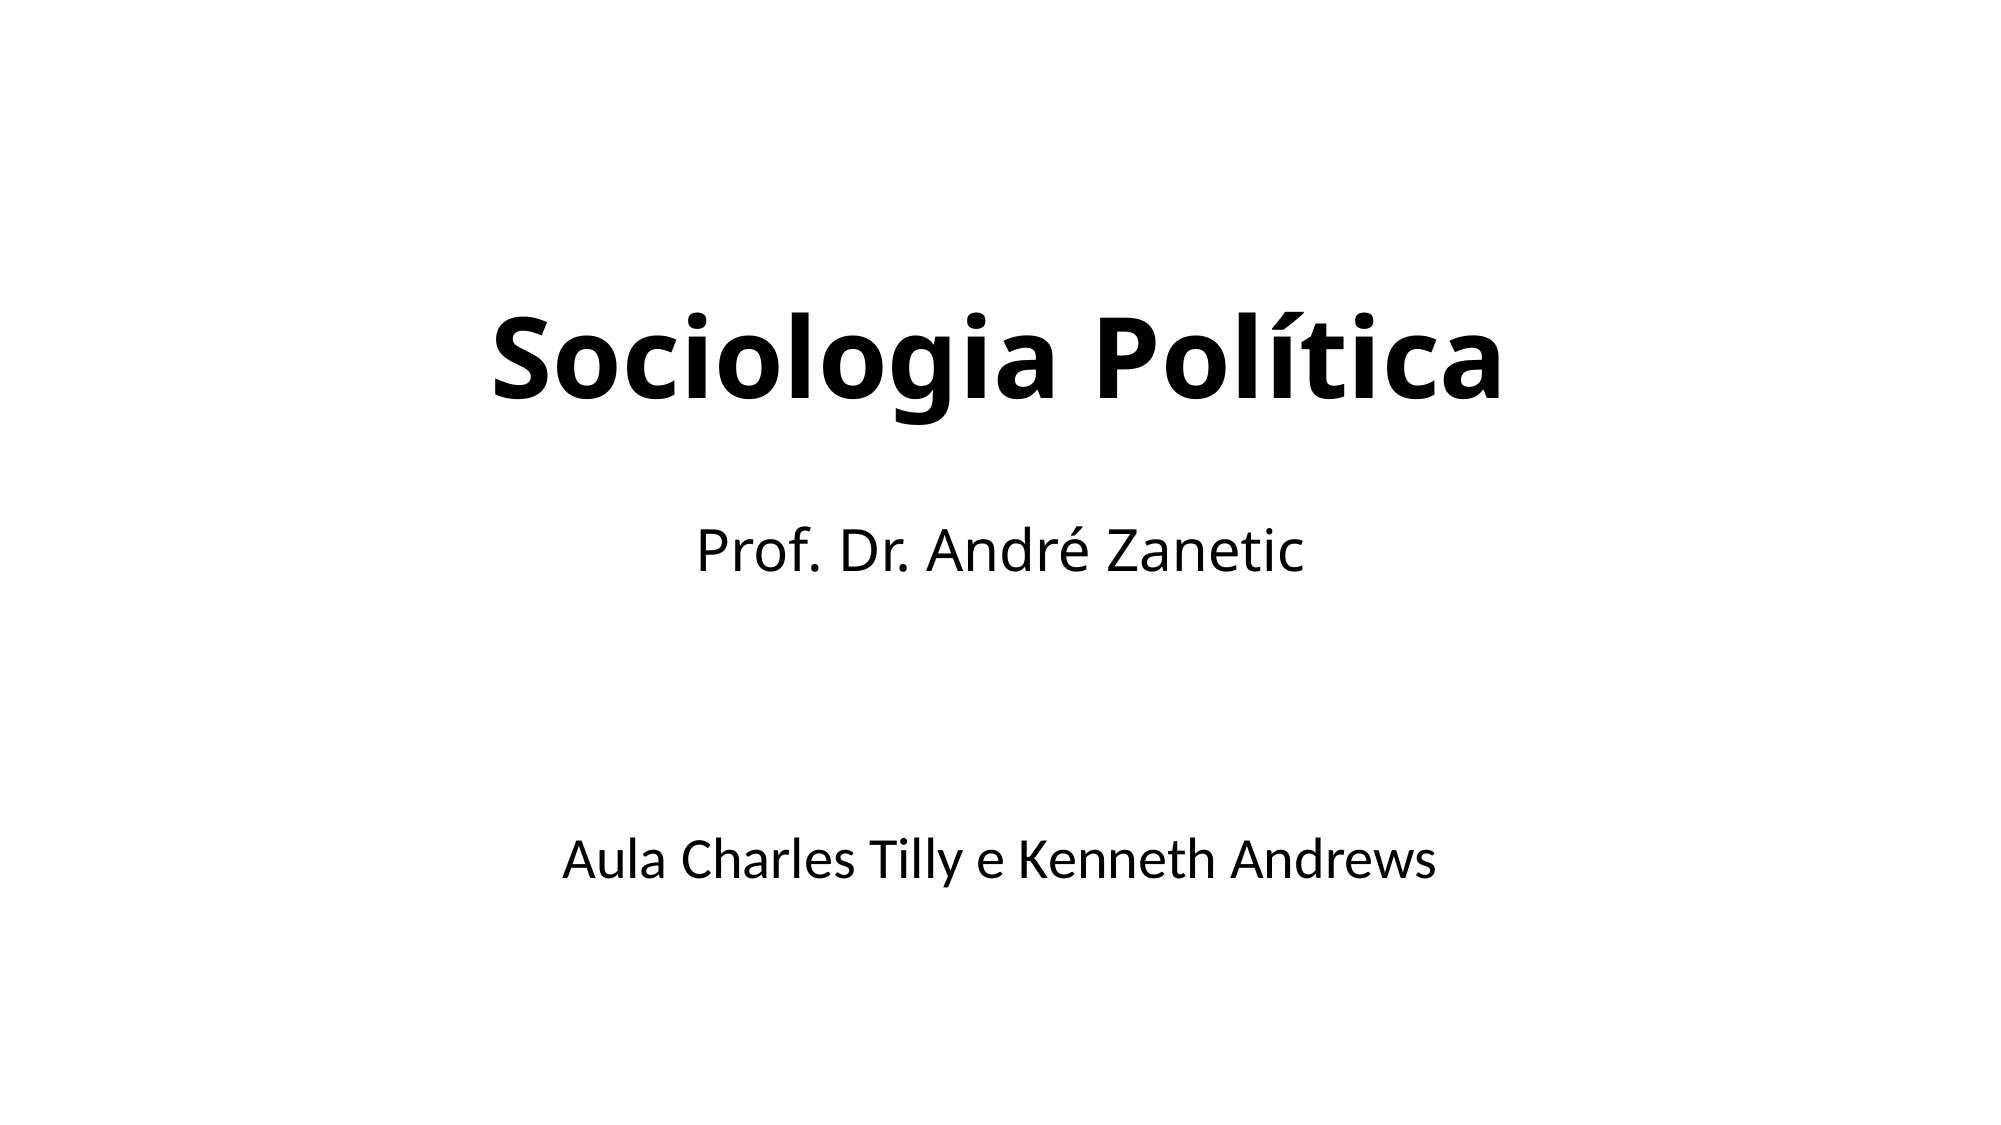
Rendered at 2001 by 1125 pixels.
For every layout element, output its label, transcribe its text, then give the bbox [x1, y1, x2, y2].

text_box Sociologia Política Prof. Dr. André Zanetic [249, 293, 1750, 669]
text_box Aula Charles Tilly e Kenneth Andrews [249, 820, 1750, 885]
